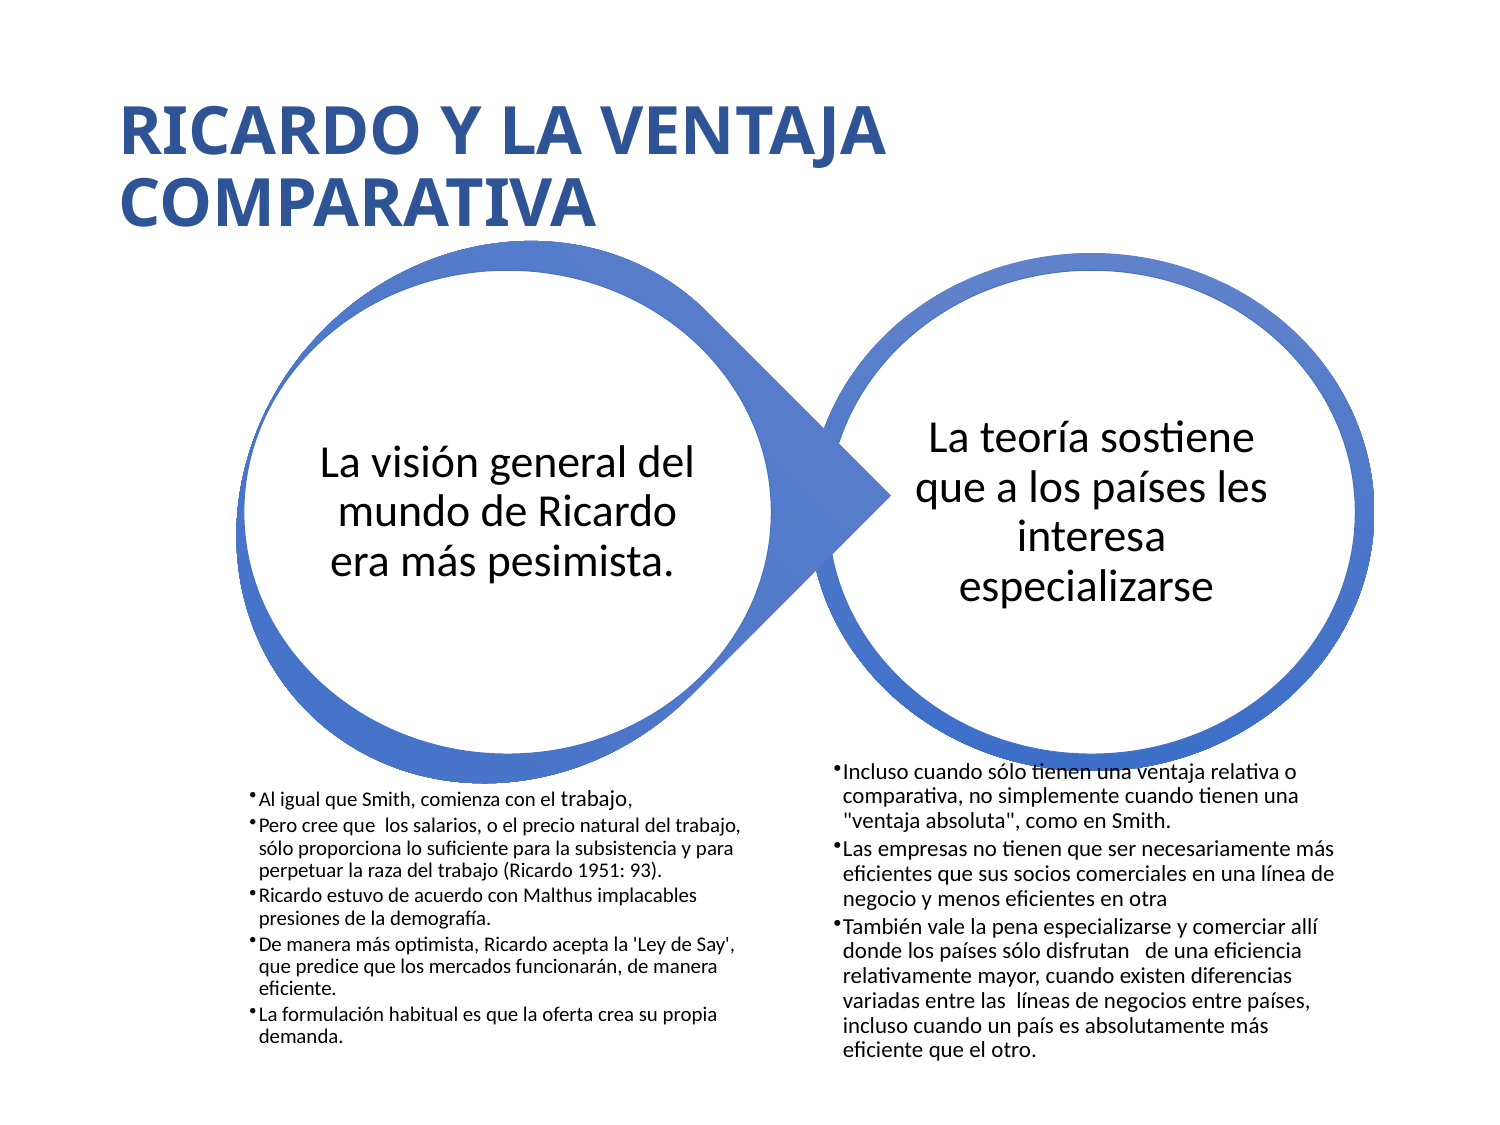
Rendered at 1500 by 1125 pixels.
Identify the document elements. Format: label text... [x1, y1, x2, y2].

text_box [224, 252, 1375, 1066]
title RICARDO Y LA VENTAJA COMPARATIVA [103, 59, 1397, 278]
